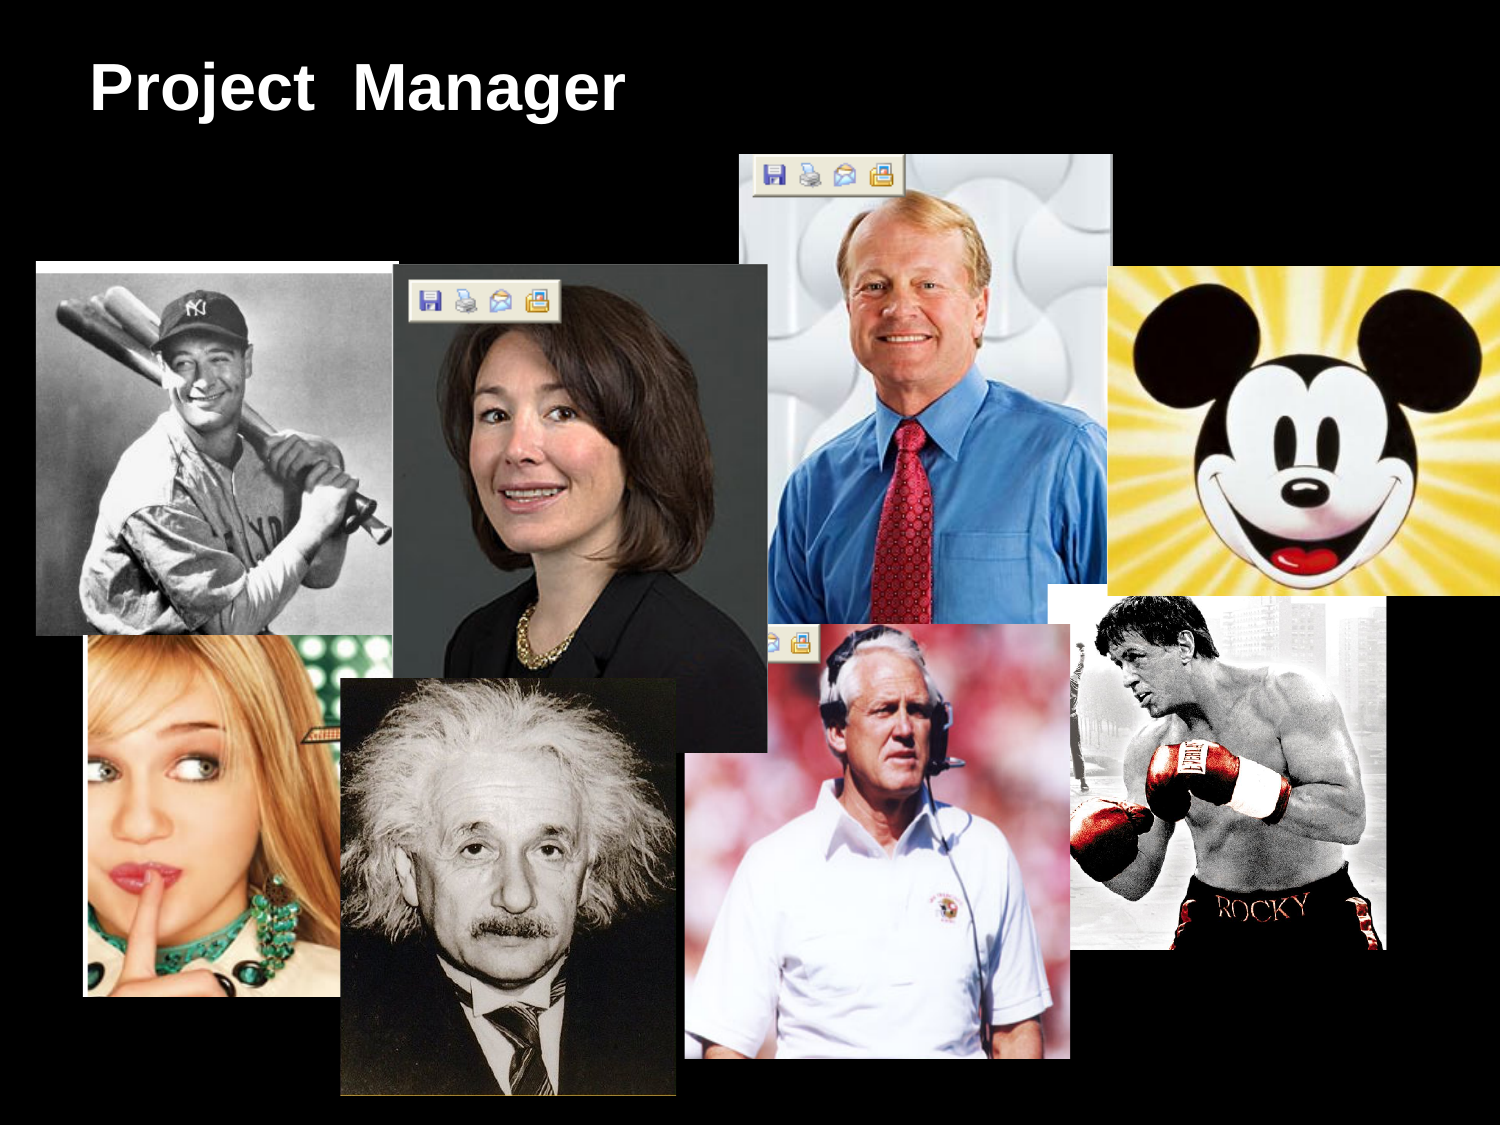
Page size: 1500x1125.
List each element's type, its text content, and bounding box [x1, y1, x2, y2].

picture [82, 154, 1500, 1096]
title Project Manager [75, 45, 1425, 233]
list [35, 261, 400, 637]
